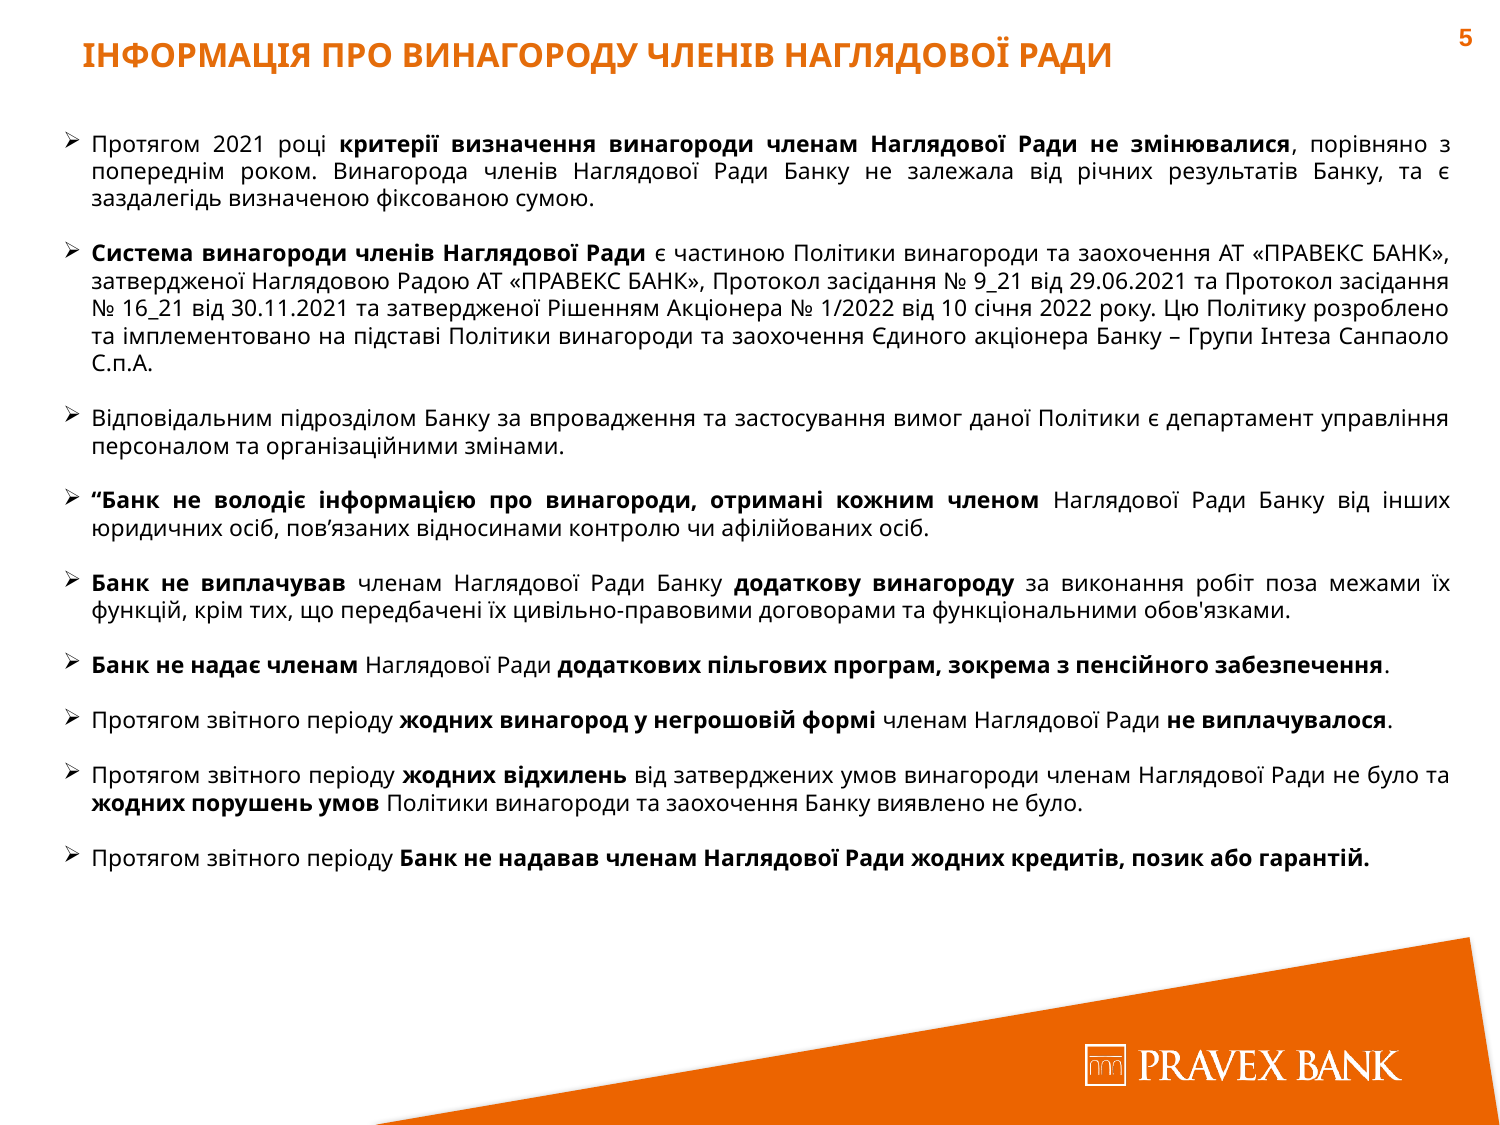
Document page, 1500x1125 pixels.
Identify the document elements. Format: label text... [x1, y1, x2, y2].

picture [1085, 1044, 1402, 1086]
text_box Протягом 2021 році критерії визначення винагороди членам Наглядової Ради не змінювалися, порівняно з попереднім роком. Винагорода членів Наглядової Ради Банку не залежала від річних результатів Банку, та є заздалегідь визначеною фіксованою сумою. Система винагороди членів Наглядової Ради є частиною Політики винагороди та заохочення АТ «ПРАВЕКС БАНК», затвердженої Наглядовою Радою АТ «ПРАВЕКС БАНК», Протокол засідання № 9_21 від 29.06.2021 та Протокол засідання № 16_21 від 30.11.2021 та затвердженої Рішенням Акціонера № 1/2022 від 10 січня 2022 року. Цю Політику розроблено та імплементовано на підставі Політики винагороди та заохочення Єдиного акціонера Банку – Групи Інтеза Санпаоло С.п.А. Відповідальним підрозділом Банку за впровадження та застосування вимог даної Політики є департамент управління персоналом та організаційними змінами. “Банк не володіє інформацією про винагороди, отримані кожним членом Наглядової Ради Банку від інших юридичних осіб, пов’язаних відносинами контролю чи афілійованих осіб. Банк не виплачував членам Наглядової Ради Банку додаткову винагороду за виконання робіт поза межами їх функцій, крім тих, що передбачені їх цивільно-правовими договорами та функціональними обов'язками. Банк не надає членам Наглядової Ради додаткових пільгових програм, зокрема з пенсійного забезпечення. Протягом звітного періоду жодних винагород у негрошовій формі членам Наглядової Ради не виплачувалося. Протягом звітного періоду жодних відхилень від затверджених умов винагороди членам Наглядової Ради не було та жодних порушень умов Політики винагороди та заохочення Банку виявлено не було. Протягом звітного періоду Банк не надавав членам Наглядової Ради жодних кредитів, позик або гарантій. [46, 95, 1468, 880]
title ІНФОРМАЦІЯ ПРО ВИНАГОРОДУ ЧЛЕНІВ НАГЛЯДОВОЇ РАДИ [67, 26, 1500, 96]
text_box 5 [1432, 14, 1500, 75]
